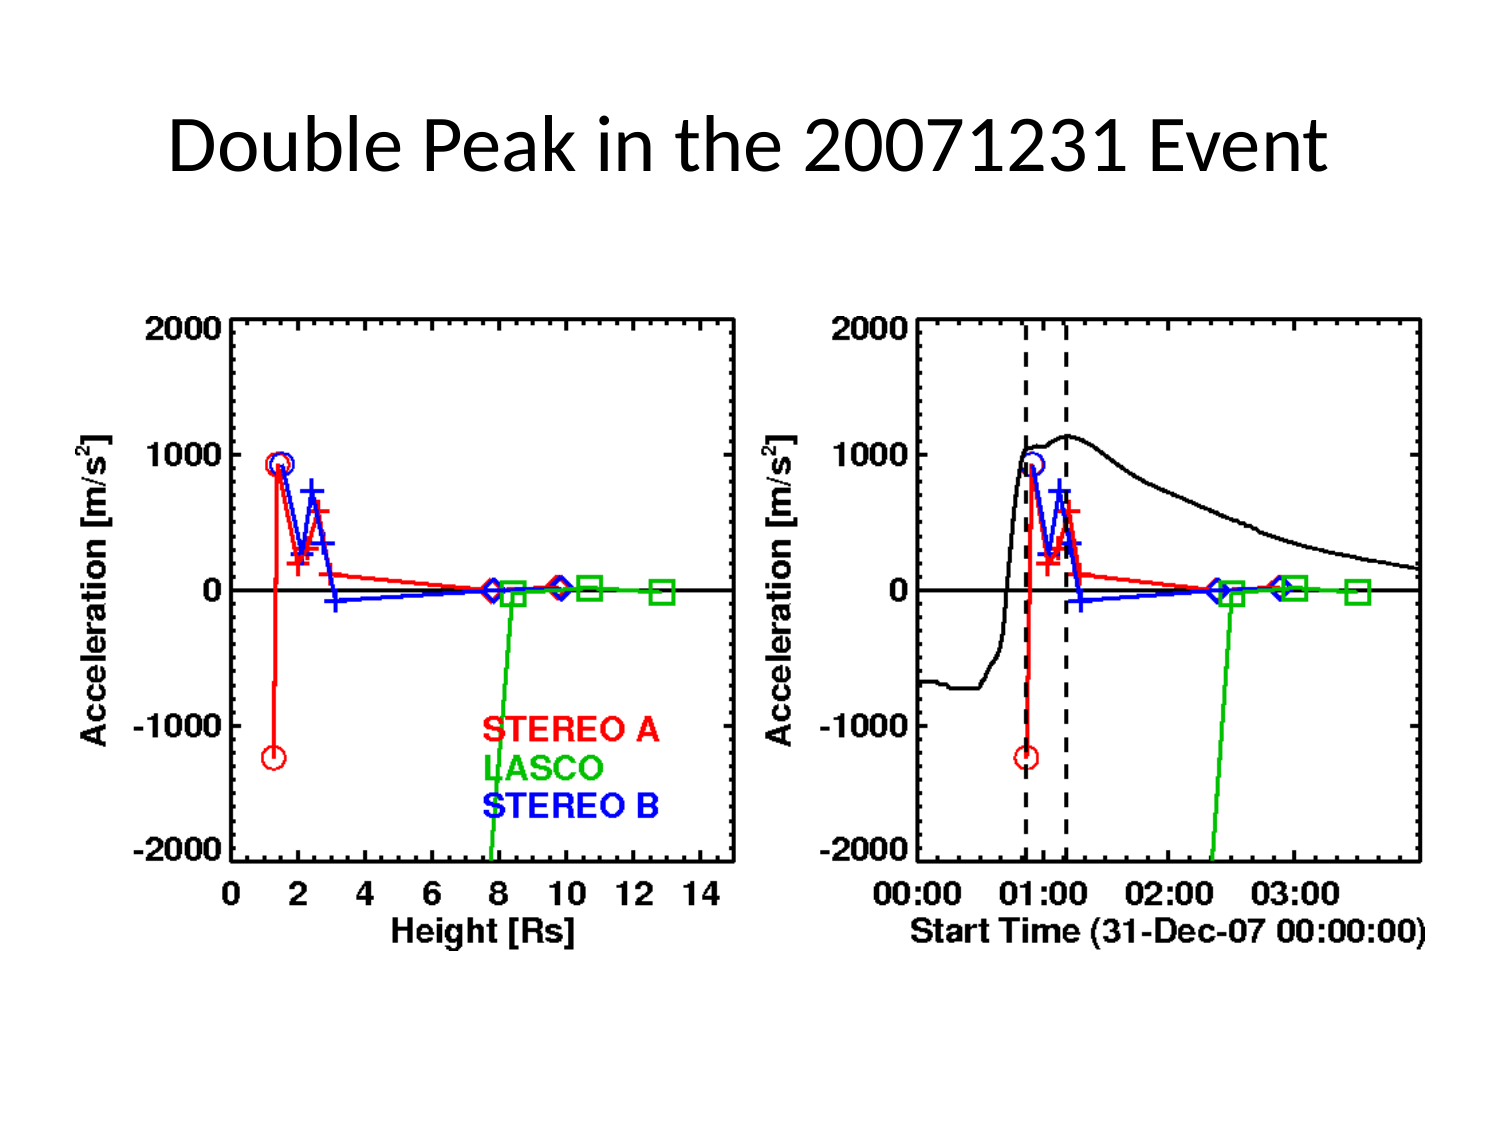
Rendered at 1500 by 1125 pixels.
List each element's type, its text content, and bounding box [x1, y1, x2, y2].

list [74, 316, 1426, 951]
title Double Peak in the 20071231 Event [75, 45, 1425, 233]
